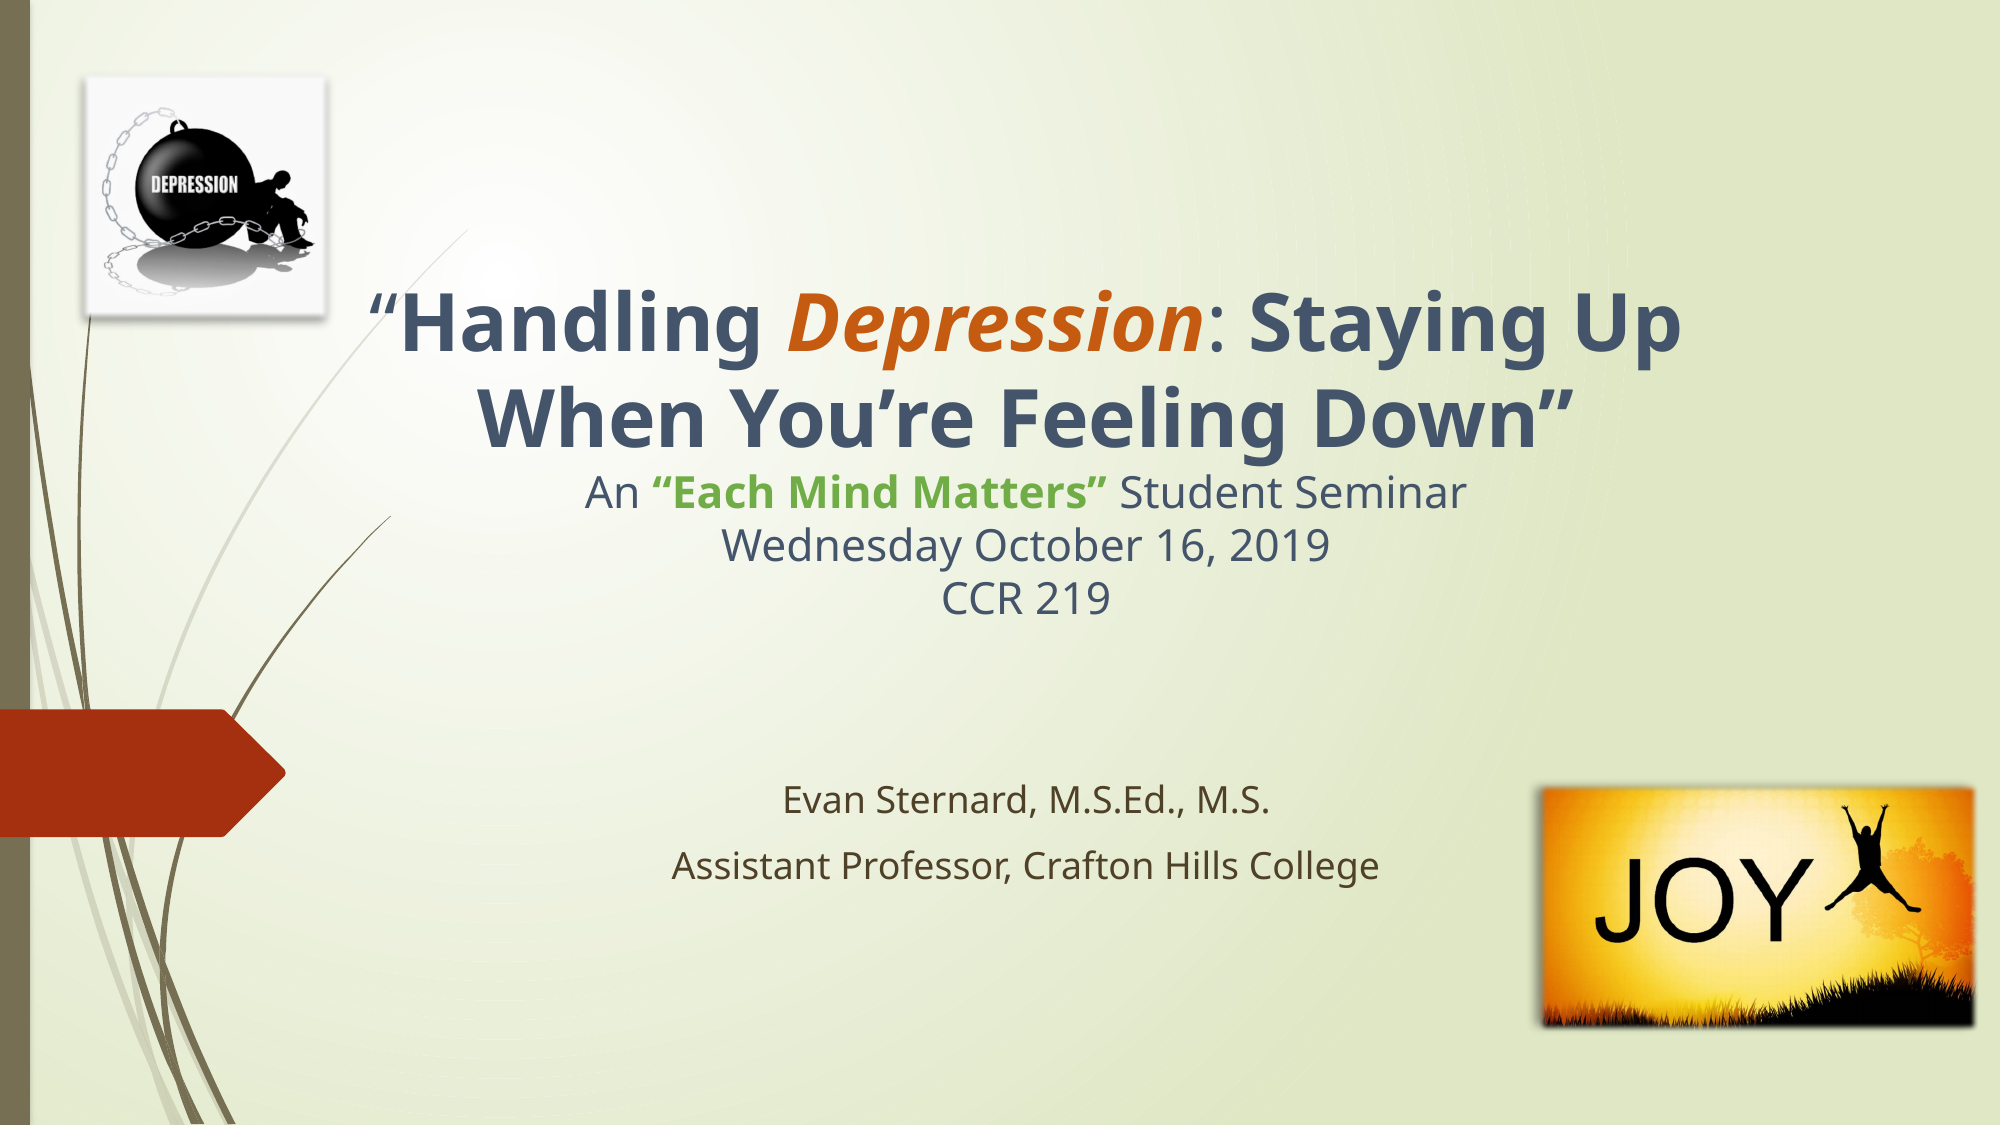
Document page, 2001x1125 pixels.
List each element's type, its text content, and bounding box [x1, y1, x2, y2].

picture [1537, 783, 1979, 1032]
picture [79, 70, 332, 322]
subtitle Evan Sternard, M.S.Ed., M.S. Assistant Professor, Crafton Hills College [295, 768, 1758, 969]
title “Handling Depression: Staying Up When You’re Feeling Down” An “Each Mind Matters” Student Seminar Wednesday October 16, 2019 CCR 219 [295, 259, 1758, 632]
